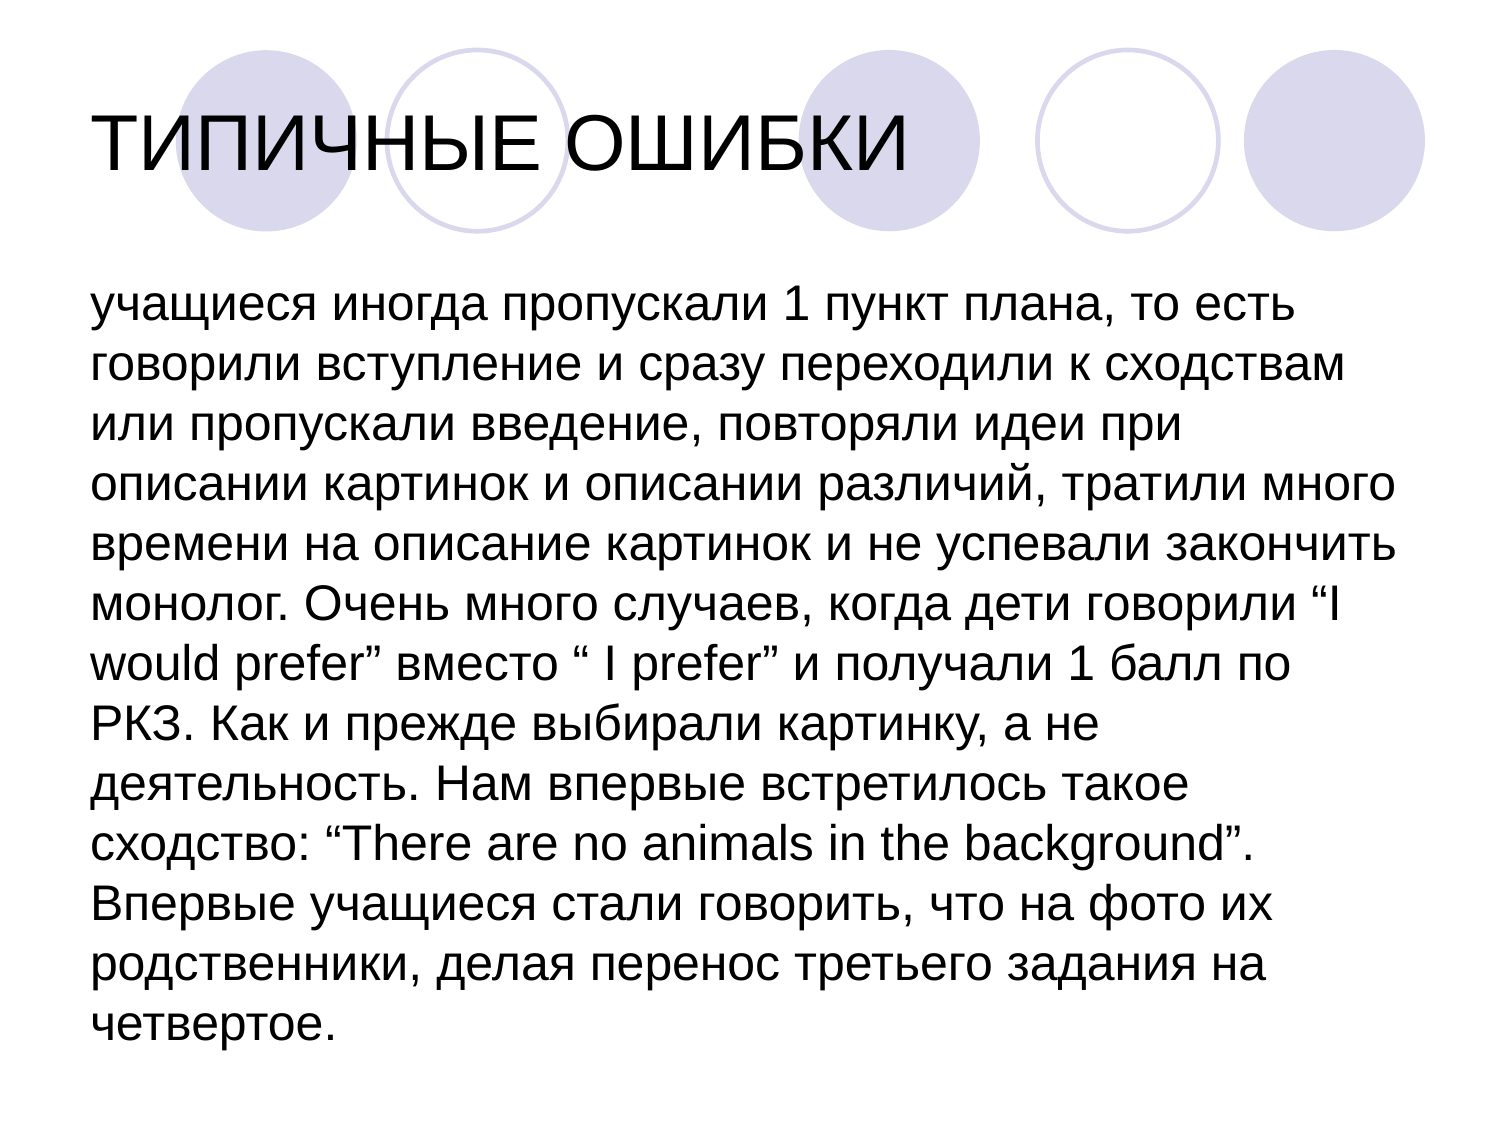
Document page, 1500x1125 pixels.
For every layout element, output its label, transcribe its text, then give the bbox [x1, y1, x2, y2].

list учащиеся иногда пропускали 1 пункт плана, то есть говорили вступление и сразу переходили к сходствам или пропускали введение, повторяли идеи при описании картинок и описании различий, тратили много времени на описание картинок и не успевали закончить монолог. Очень много случаев, когда дети говорили “I would prefer” вместо “ I prefer” и получали 1 балл по РКЗ. Как и прежде выбирали картинку, а не деятельность. Нам впервые встретилось такое сходство: “There are no animals in the background”. Впервые учащиеся стали говорить, что на фото их родственники, делая перенос третьего задания на четвертое. [75, 262, 1425, 1006]
title ТИПИЧНЫЕ ОШИБКИ [75, 45, 1425, 233]
